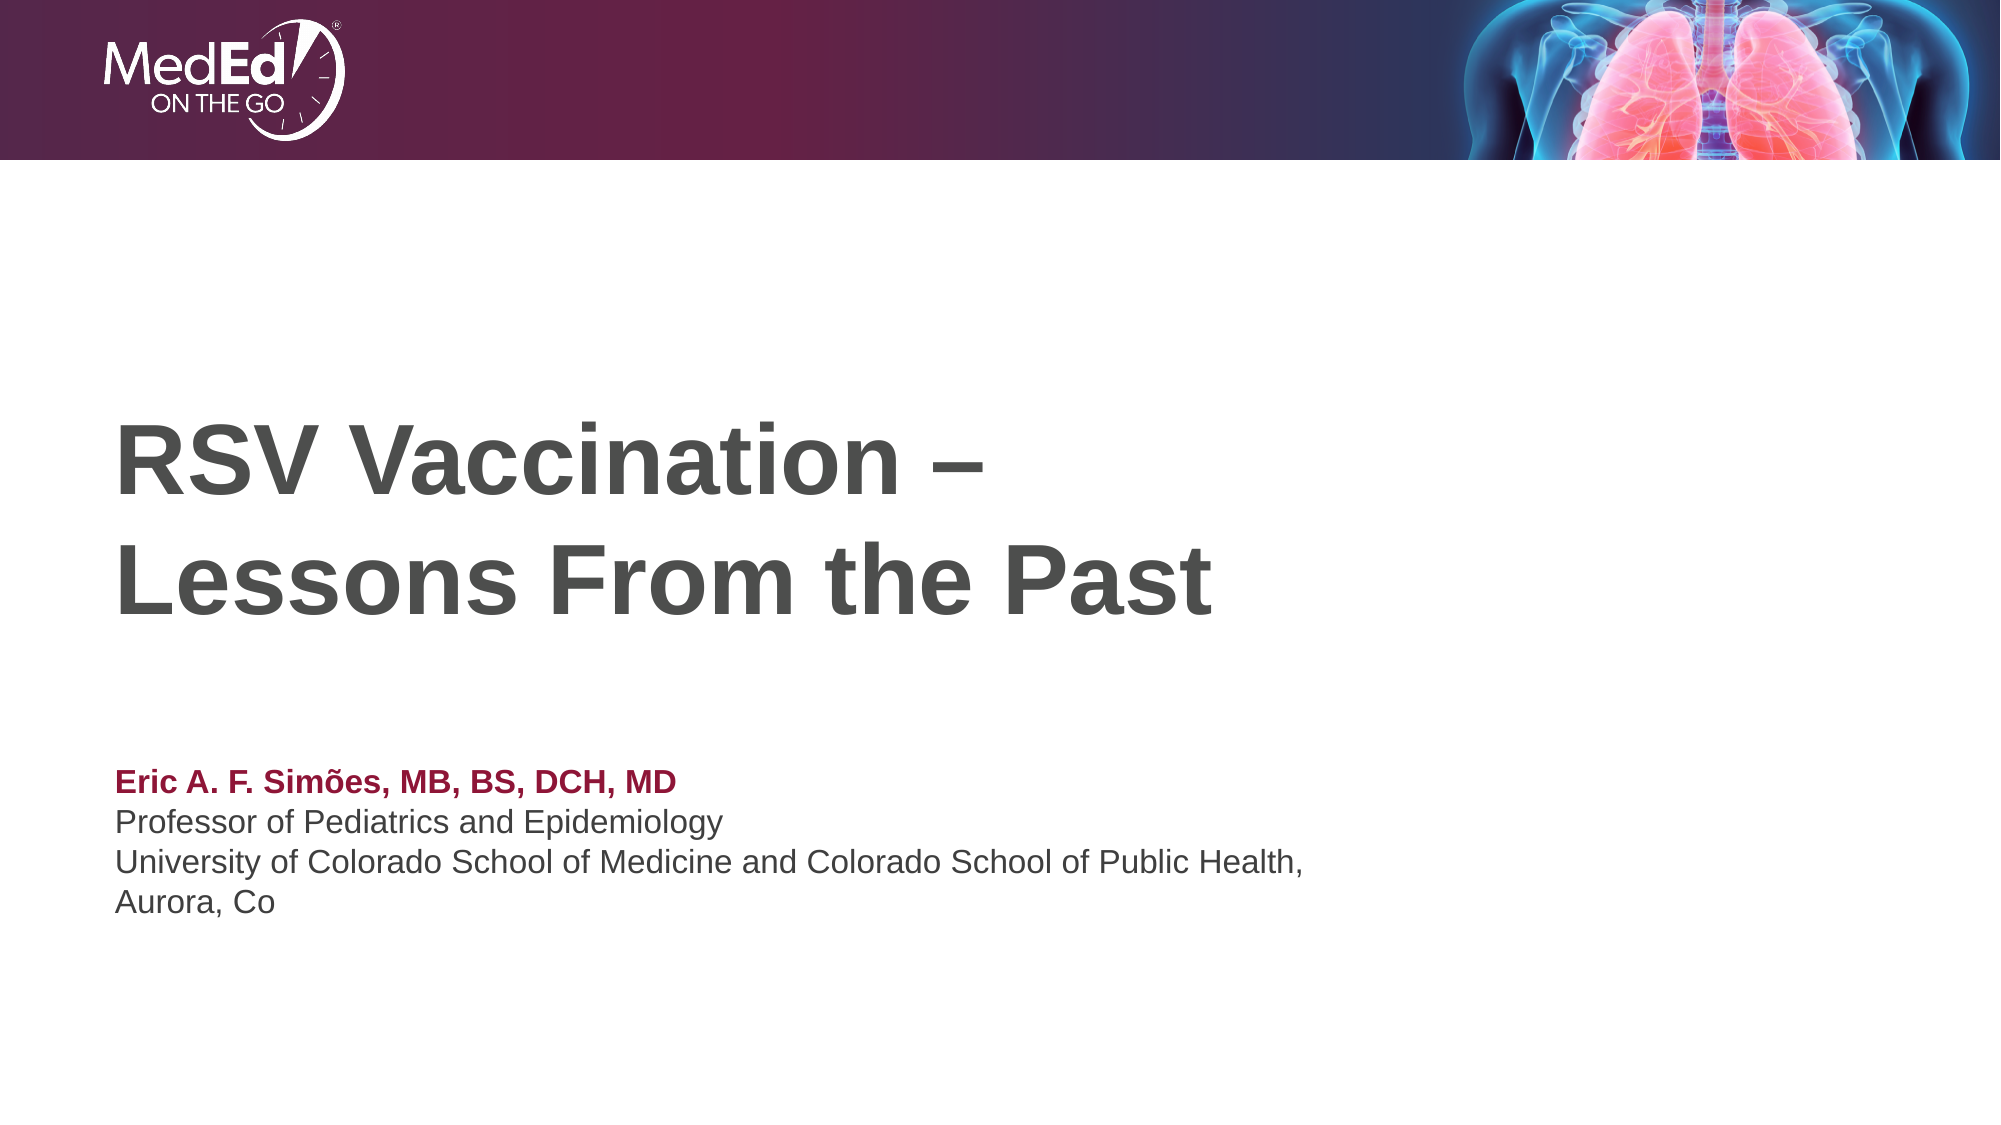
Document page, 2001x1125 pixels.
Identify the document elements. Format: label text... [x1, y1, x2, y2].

subtitle Eric A. F. Simões, MB, BS, DCH, MD Professor of Pediatrics and Epidemiology University of Colorado School of Medicine and Colorado School of Public Health, Aurora, Co [99, 752, 1825, 999]
title RSV Vaccination – Lessons From the Past [99, 280, 1825, 749]
picture [0, 0, 2000, 160]
